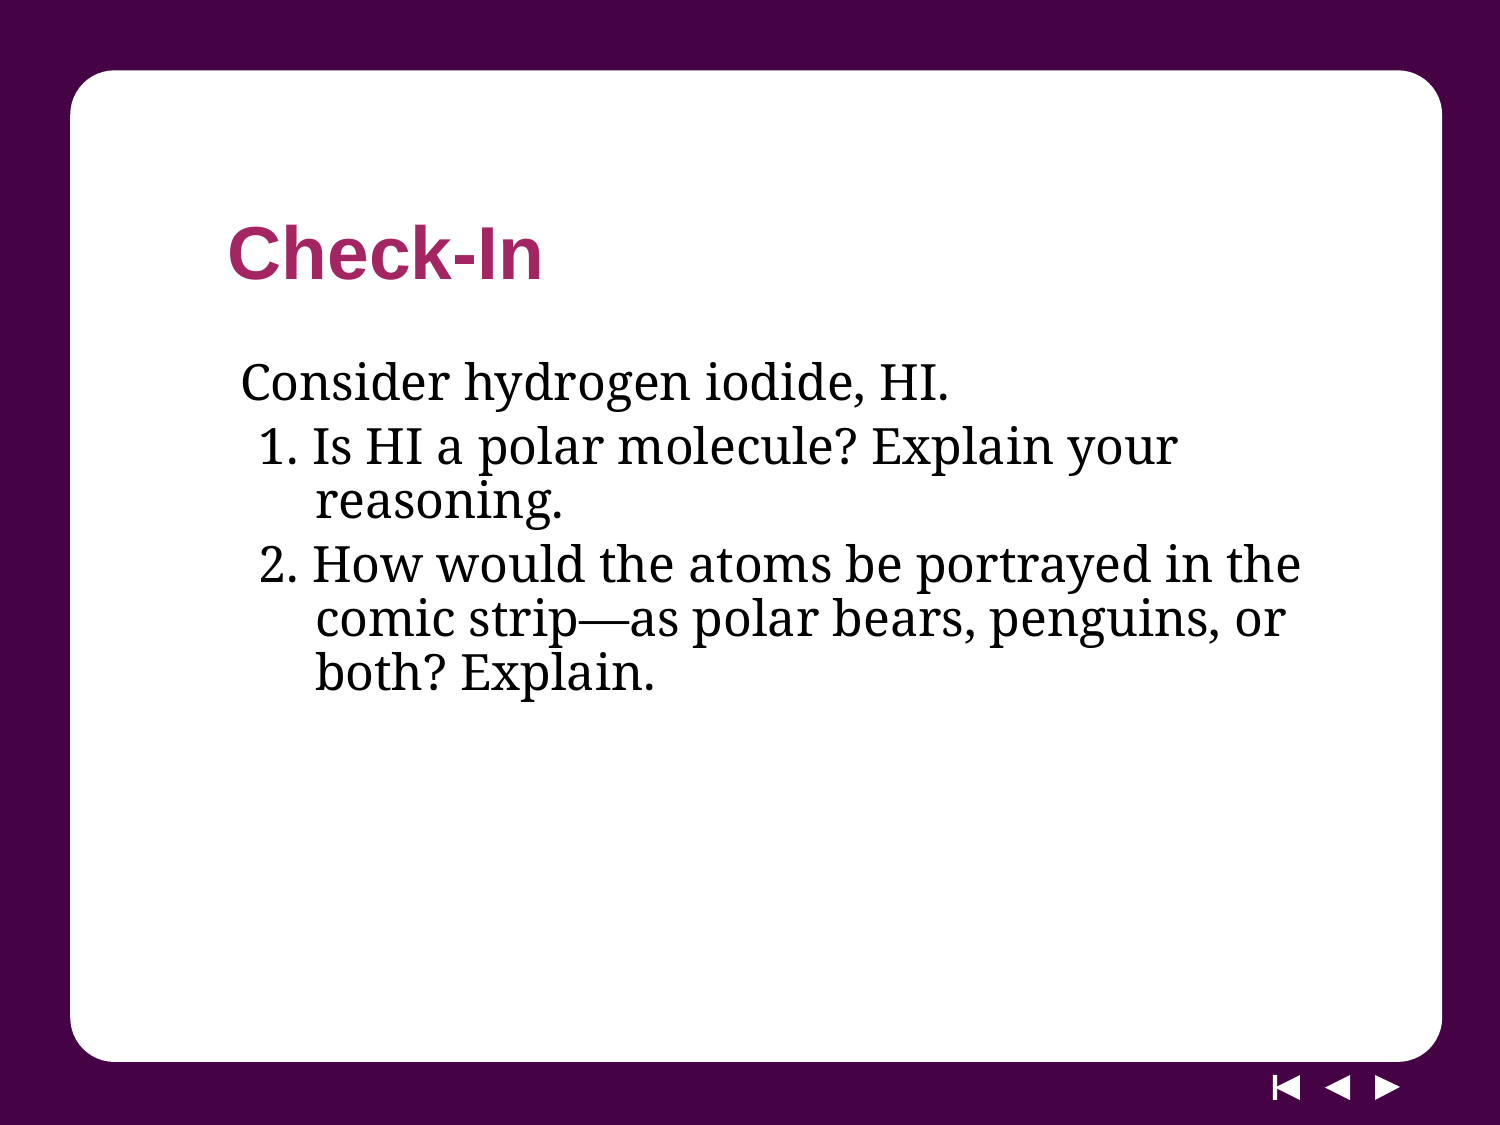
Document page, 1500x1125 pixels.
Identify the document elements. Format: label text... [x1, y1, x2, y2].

title Check-In [212, 174, 1425, 325]
list Consider hydrogen iodide, HI. 1. Is HI a polar molecule? Explain your reasoning. 2. How would the atoms be portrayed in the comic strip—as polar bears, penguins, or both? Explain. [225, 350, 1388, 663]
